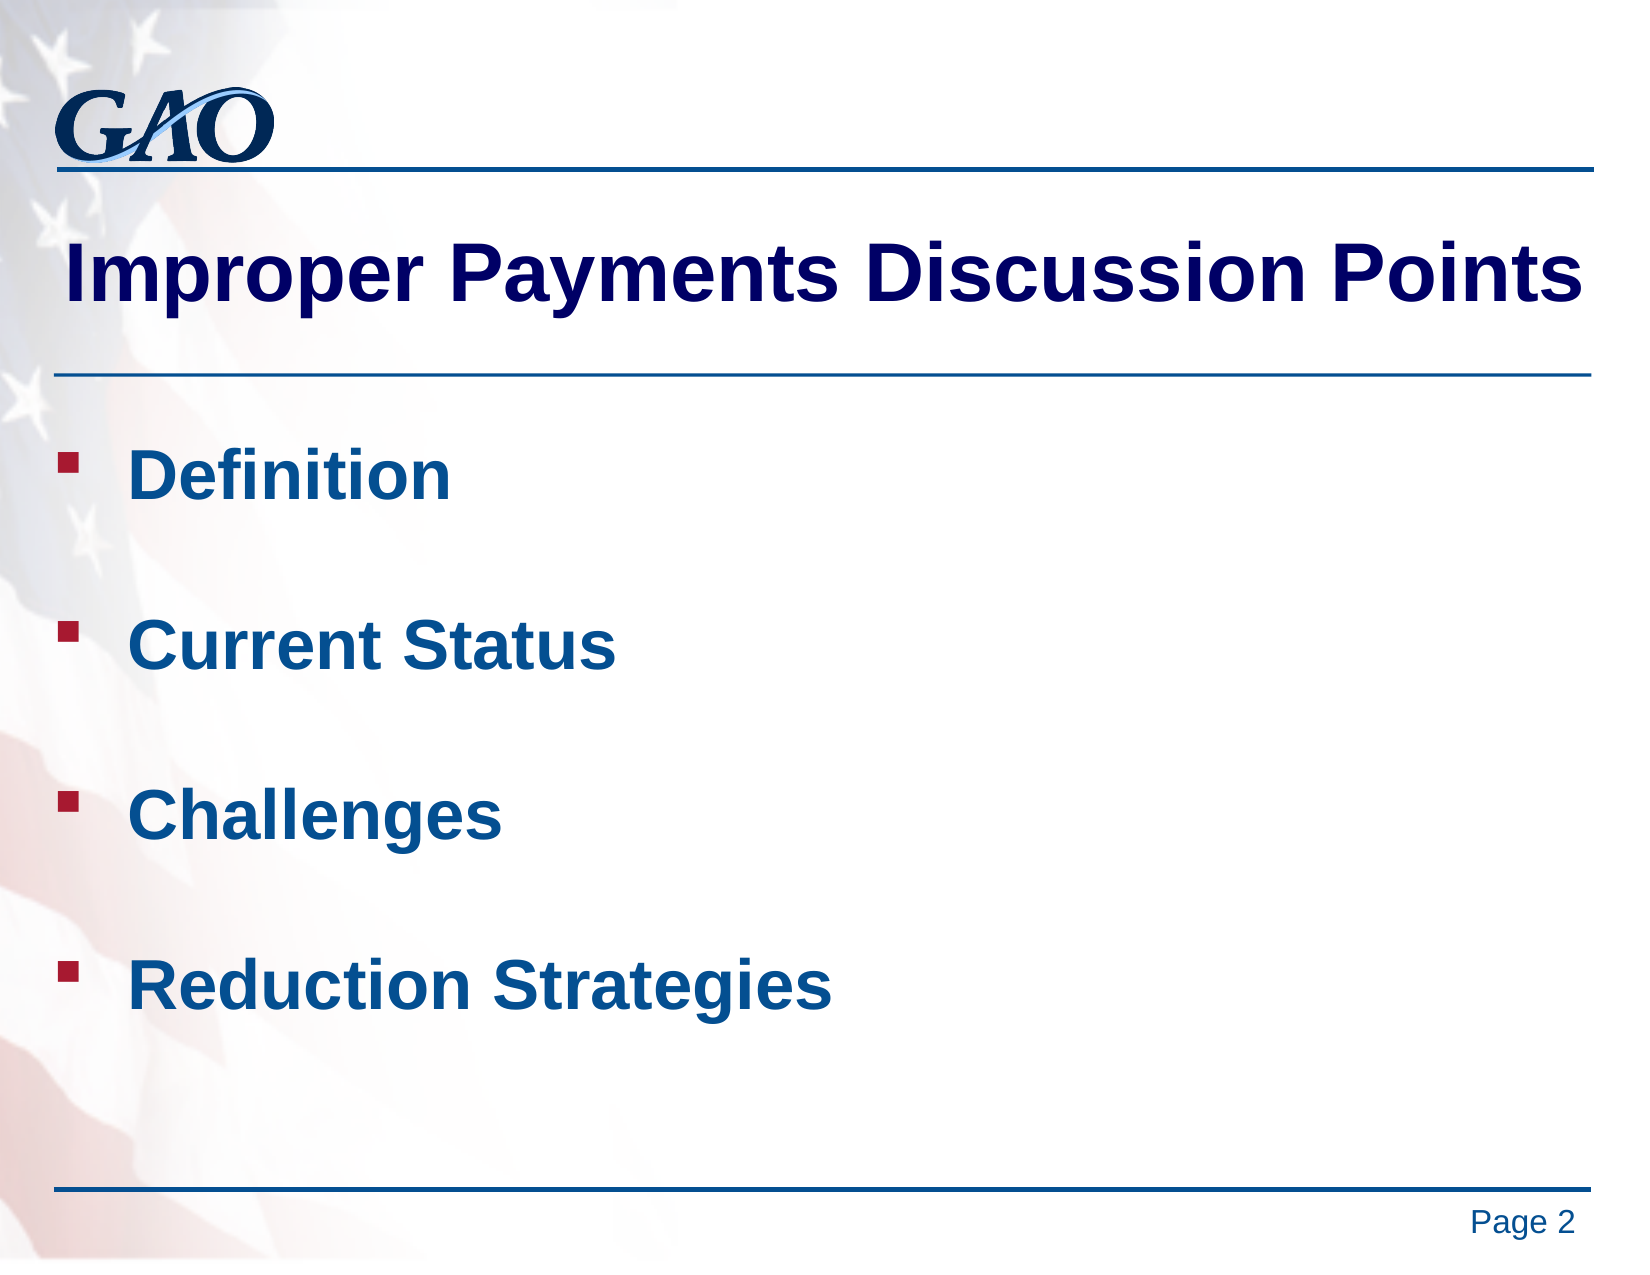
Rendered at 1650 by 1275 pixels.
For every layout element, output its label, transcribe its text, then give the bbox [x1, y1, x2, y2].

list Improper Payments Discussion Points [62, 224, 1589, 322]
slide_number Page 2 [1207, 1191, 1593, 1250]
text_box Definition Current Status Challenges Reduction Strategies [37, 421, 1600, 1081]
picture [0, 0, 1650, 1275]
